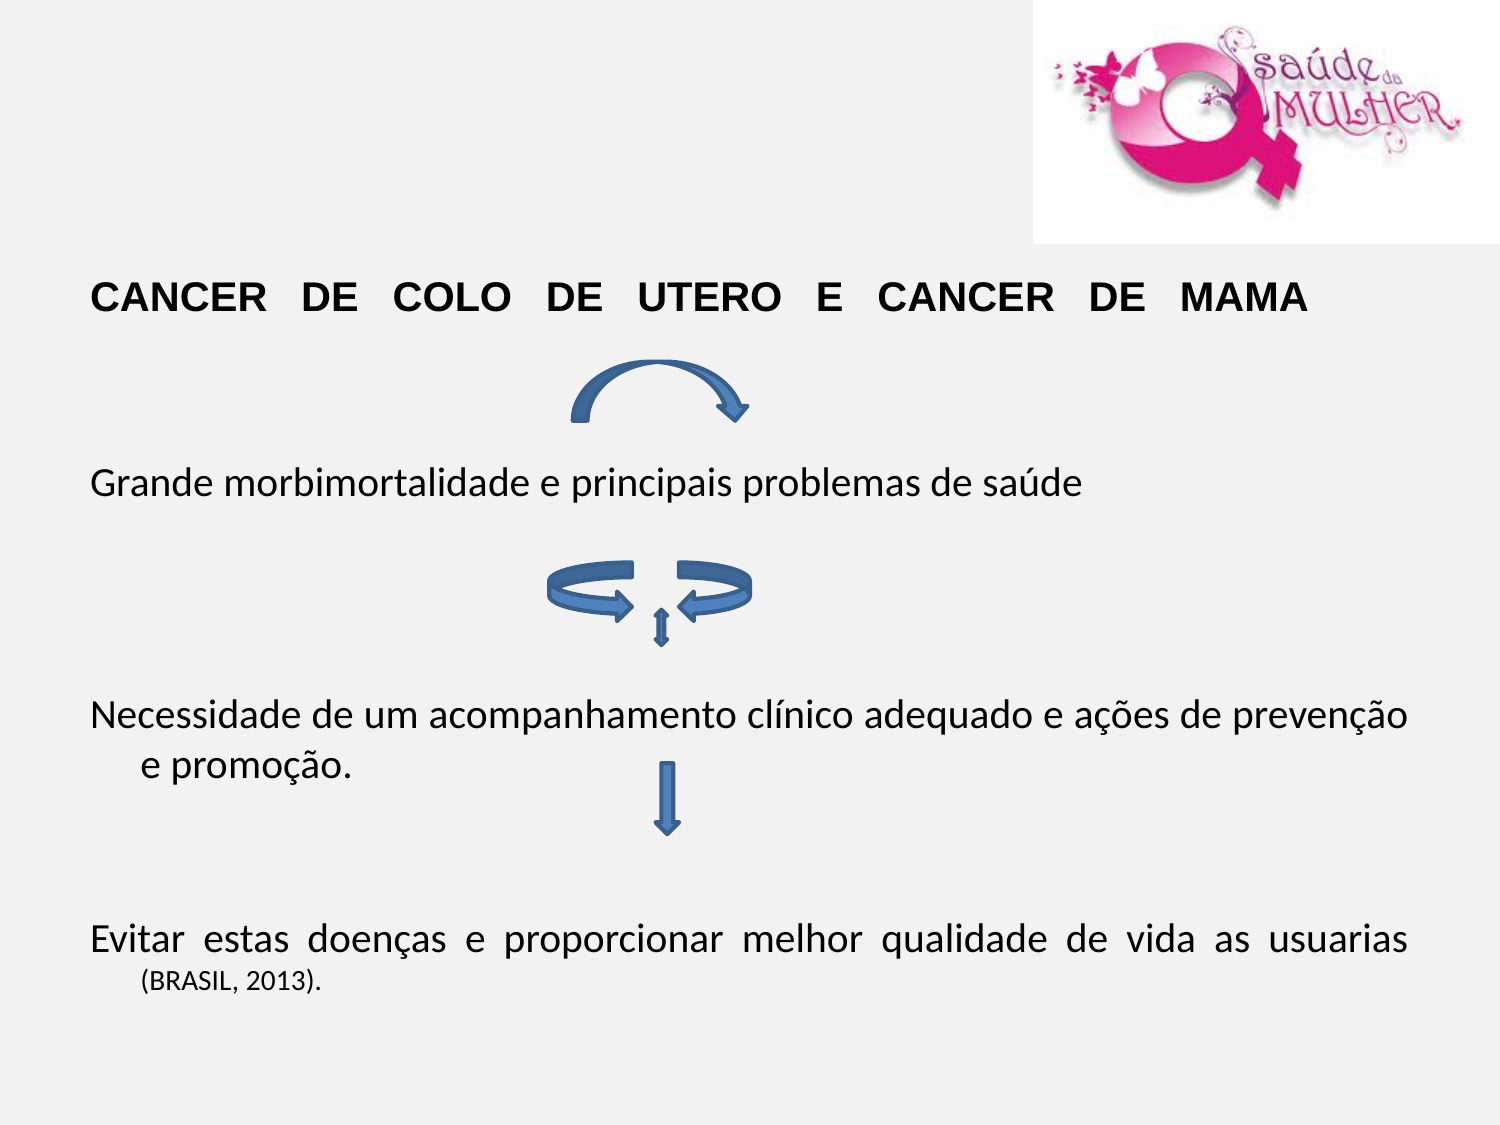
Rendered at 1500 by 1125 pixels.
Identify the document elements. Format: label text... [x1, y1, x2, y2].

picture [1033, 0, 1500, 244]
text_box [547, 560, 634, 624]
text_box [570, 359, 750, 423]
text_box [653, 607, 670, 648]
text_box [676, 560, 753, 624]
text_box [653, 761, 682, 837]
list CANCER DE COLO DE UTERO E CANCER DE MAMA Grande morbimortalidade e principais problemas de saúde Necessidade de um acompanhamento clínico adequado e ações de prevenção e promoção. Evitar estas doenças e proporcionar melhor qualidade de vida as usuarias (BRASIL, 2013). [75, 262, 1425, 1005]
